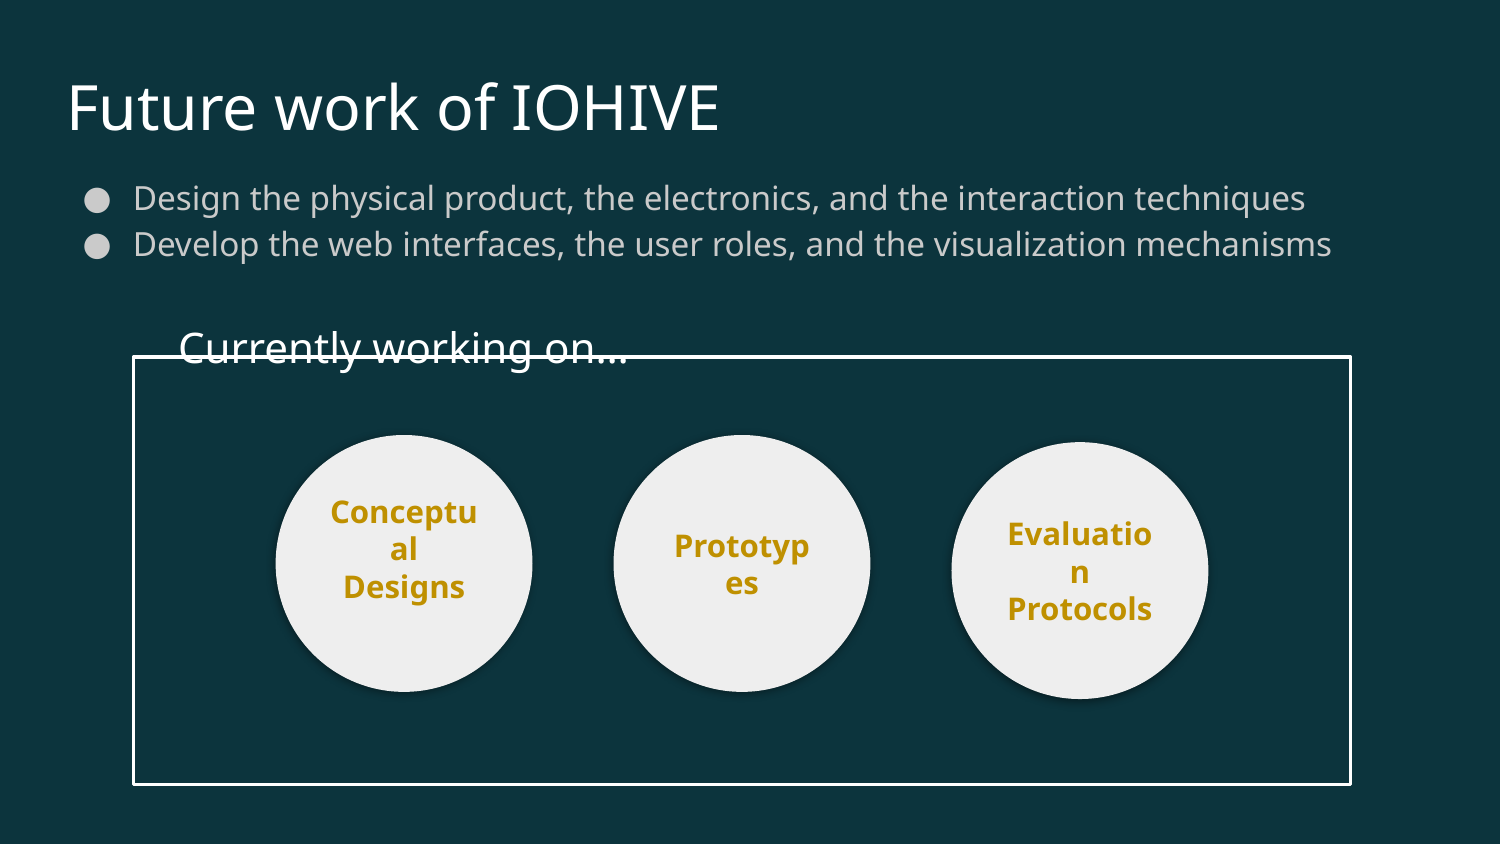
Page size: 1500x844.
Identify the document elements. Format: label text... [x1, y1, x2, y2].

text_box [133, 357, 1351, 785]
text_box Prototypes [613, 435, 871, 692]
text_box Design the physical product, the electronics, and the interaction techniques Develop the web interfaces, the user roles, and the visualization mechanisms [51, 169, 1449, 314]
text_box Currently working on… [163, 306, 704, 422]
text_box Evaluation Protocols [951, 442, 1209, 700]
text_box Future work of IOHIVE [51, 52, 1449, 169]
text_box Conceptual Designs [275, 435, 533, 692]
